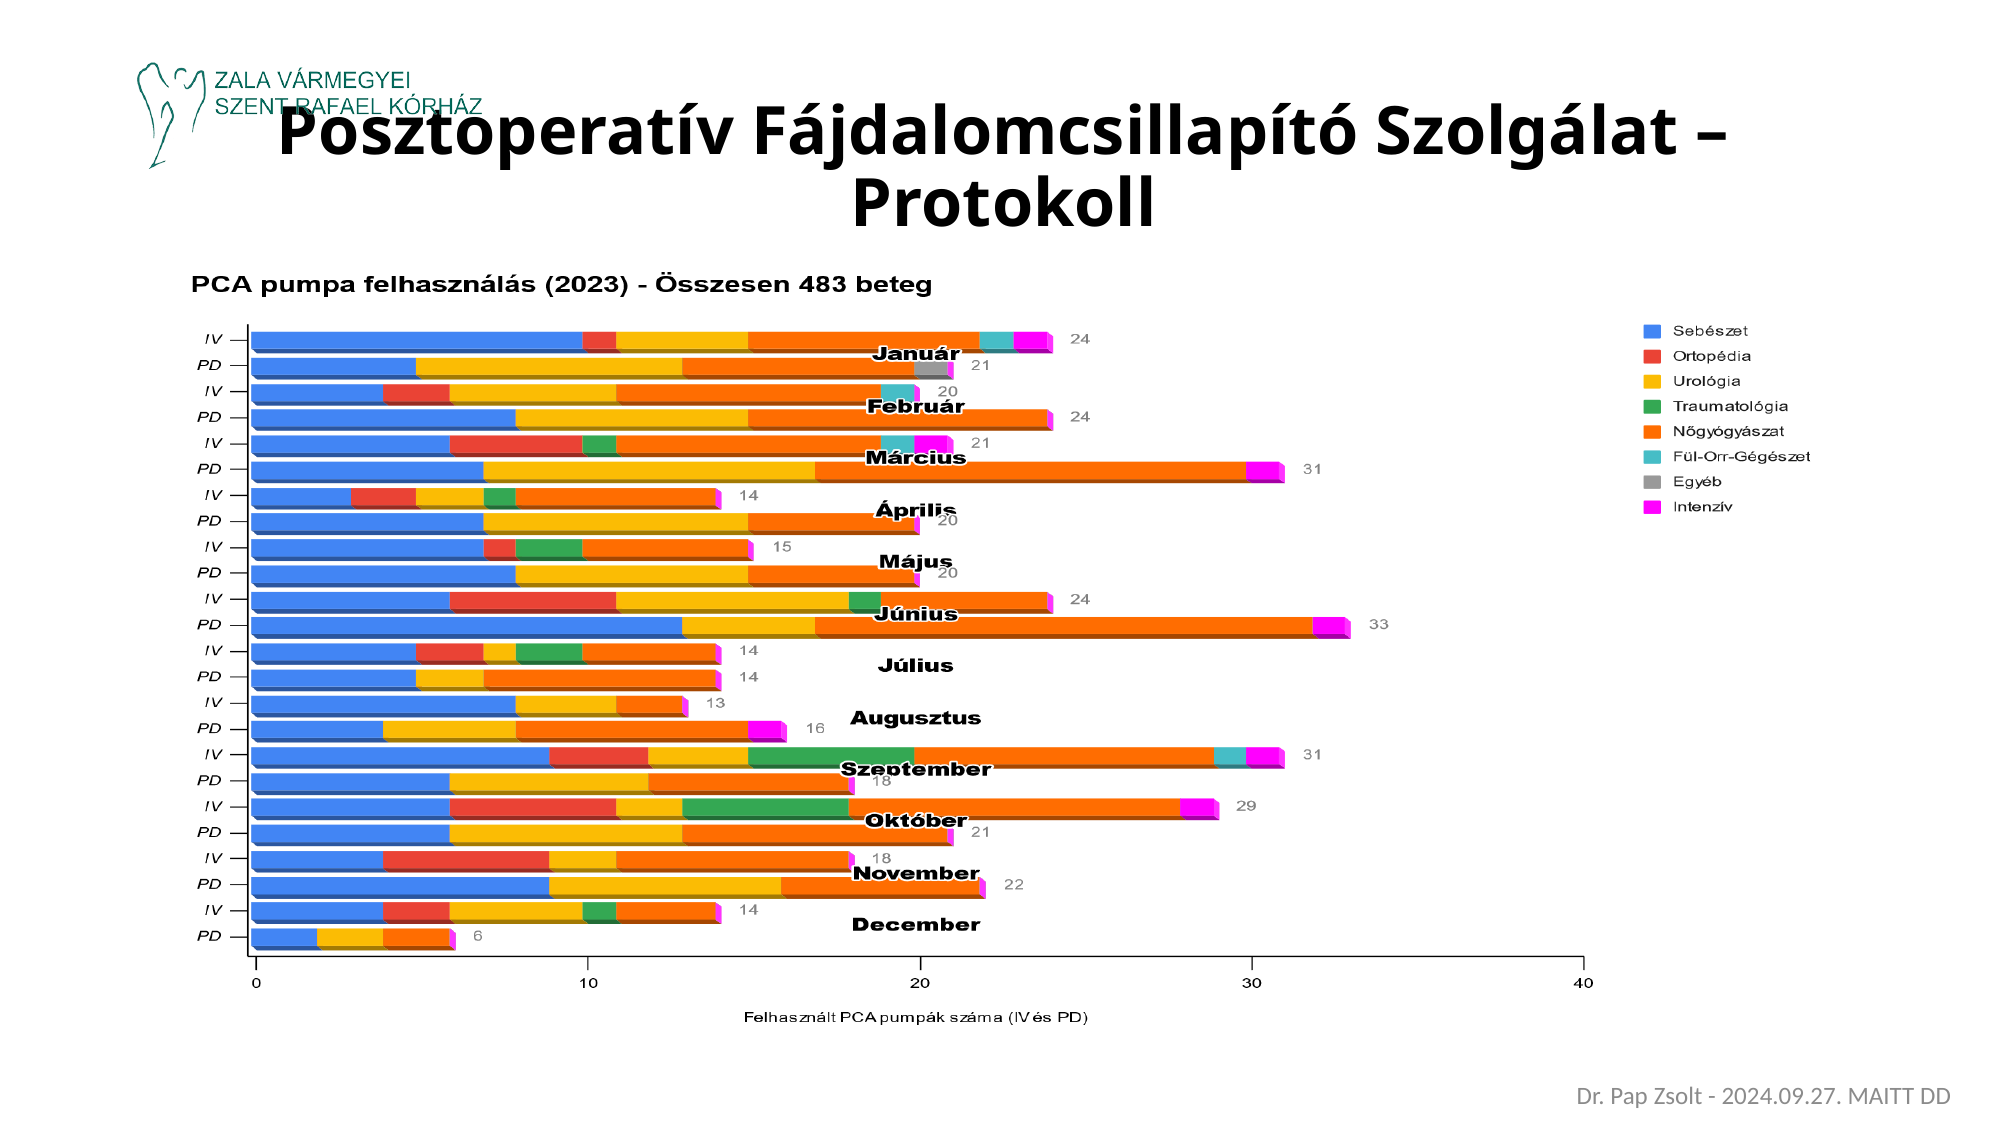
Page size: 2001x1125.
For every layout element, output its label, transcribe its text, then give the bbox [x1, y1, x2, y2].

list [137, 232, 1863, 1066]
picture [137, 62, 482, 169]
footer Dr. Pap Zsolt - 2024.09.27. MAITT DD [1528, 1065, 2000, 1125]
title Posztoperatív Fájdalomcsillapító Szolgálat – Protokoll [141, 59, 1867, 278]
